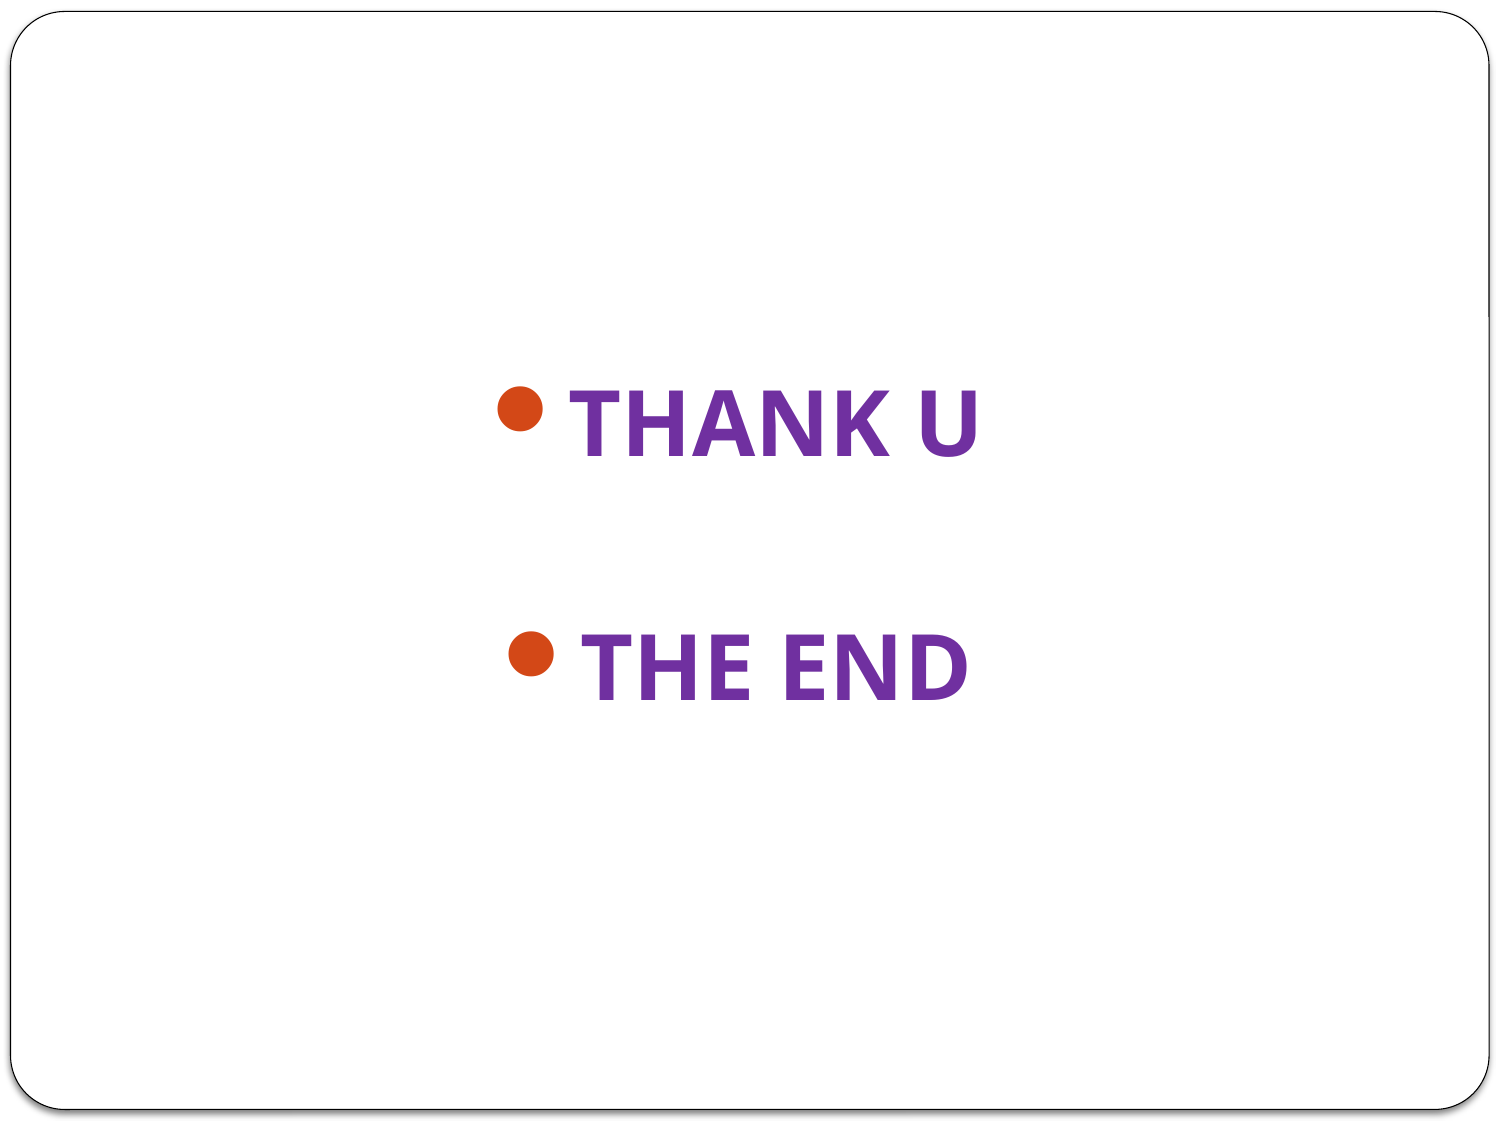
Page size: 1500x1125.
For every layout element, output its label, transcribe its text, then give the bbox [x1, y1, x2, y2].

list THANK U THE END [50, 112, 1425, 1050]
